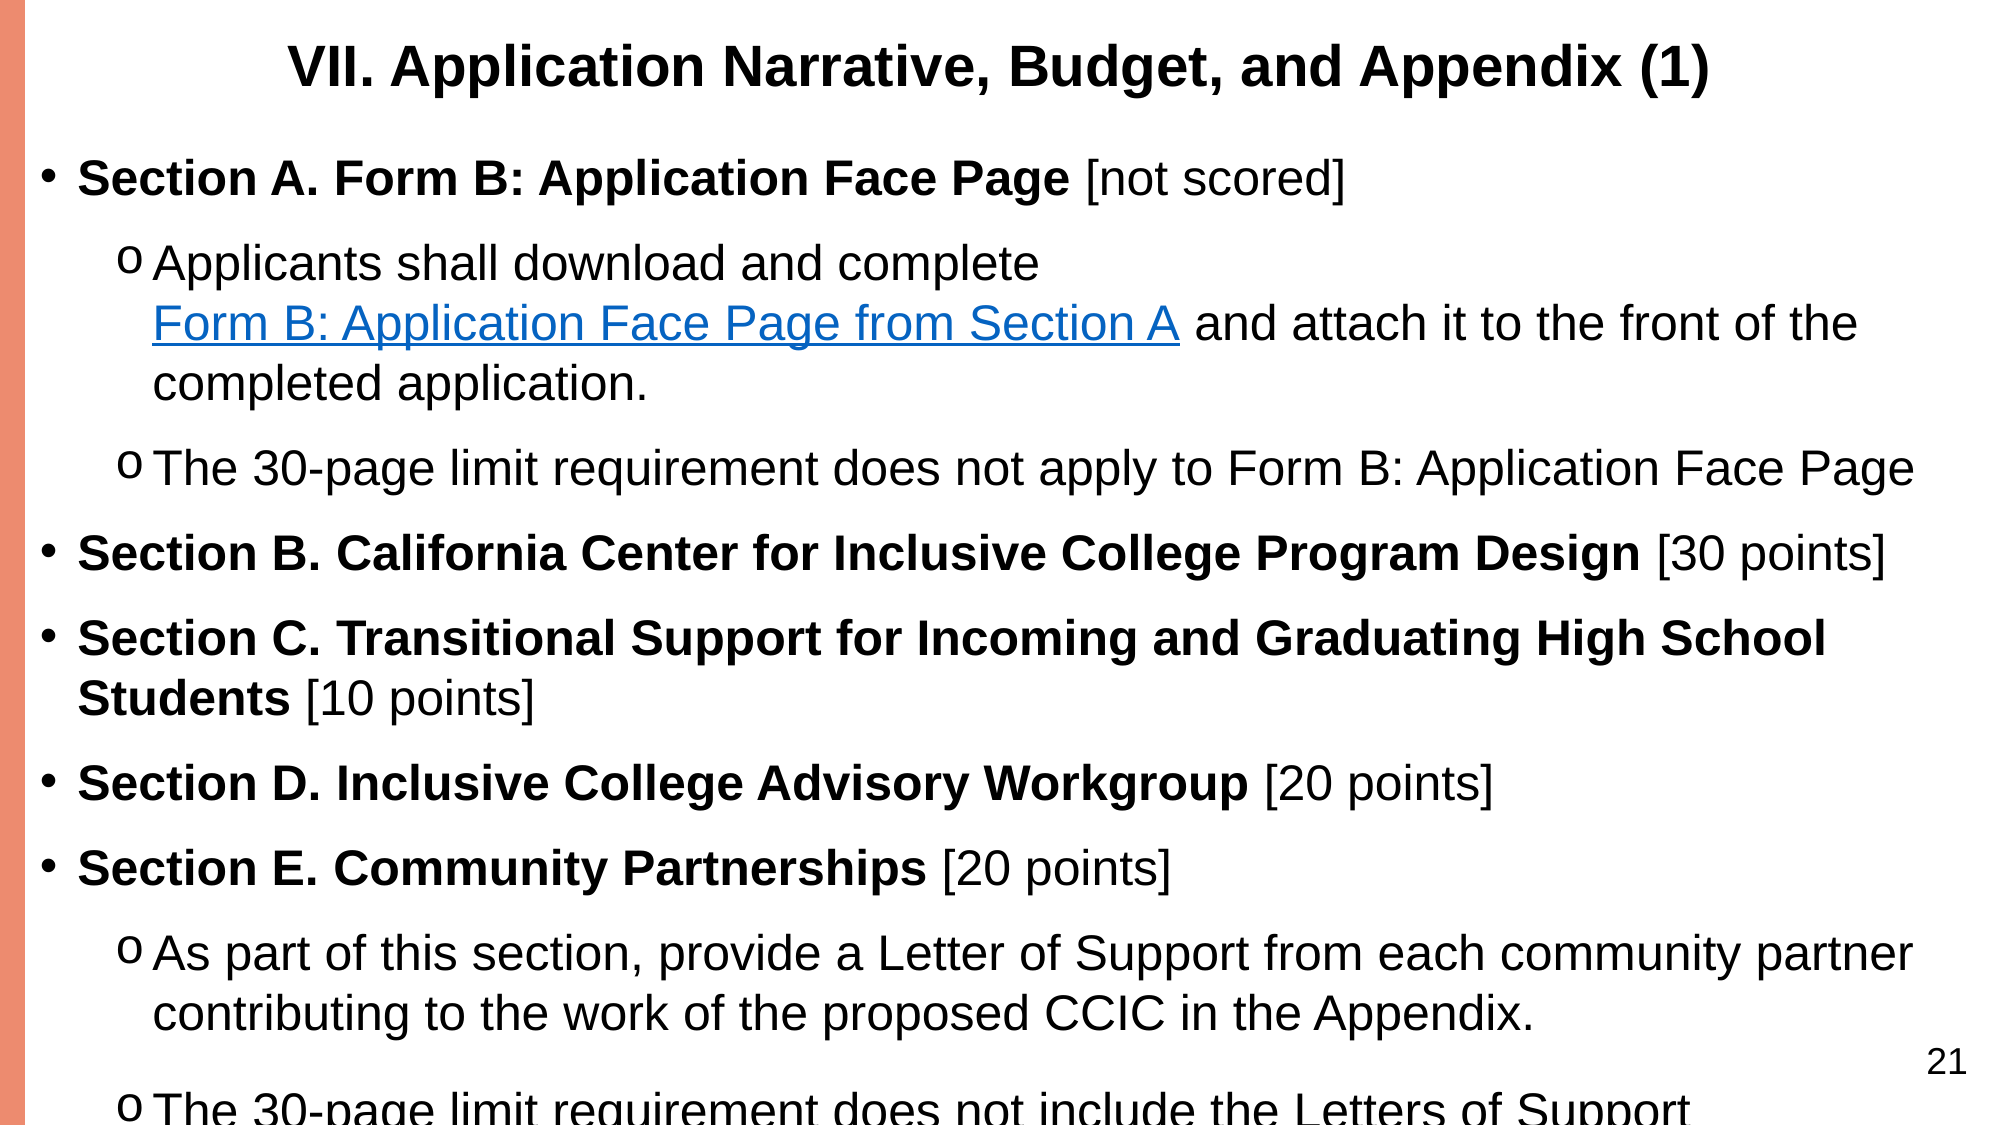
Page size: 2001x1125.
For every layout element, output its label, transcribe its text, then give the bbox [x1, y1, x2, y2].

title VII. Application Narrative, Budget, and Appendix (1) [24, 0, 1975, 136]
list Section A. Form B: Application Face Page [not scored] Applicants shall download and complete Form B: Application Face Page from Section A and attach it to the front of the completed application. The 30-page limit requirement does not apply to Form B: Application Face Page Section B. California Center for Inclusive College Program Design [30 points] Section C. Transitional Support for Incoming and Graduating High School Students [10 points] Section D. Inclusive College Advisory Workgroup [20 points] Section E. Community Partnerships [20 points] As part of this section, provide a Letter of Support from each community partner contributing to the work of the proposed CCIC in the Appendix. The 30-page limit requirement does not include the Letters of Support [24, 137, 1975, 1105]
text_box 21 [1911, 1029, 2000, 1103]
